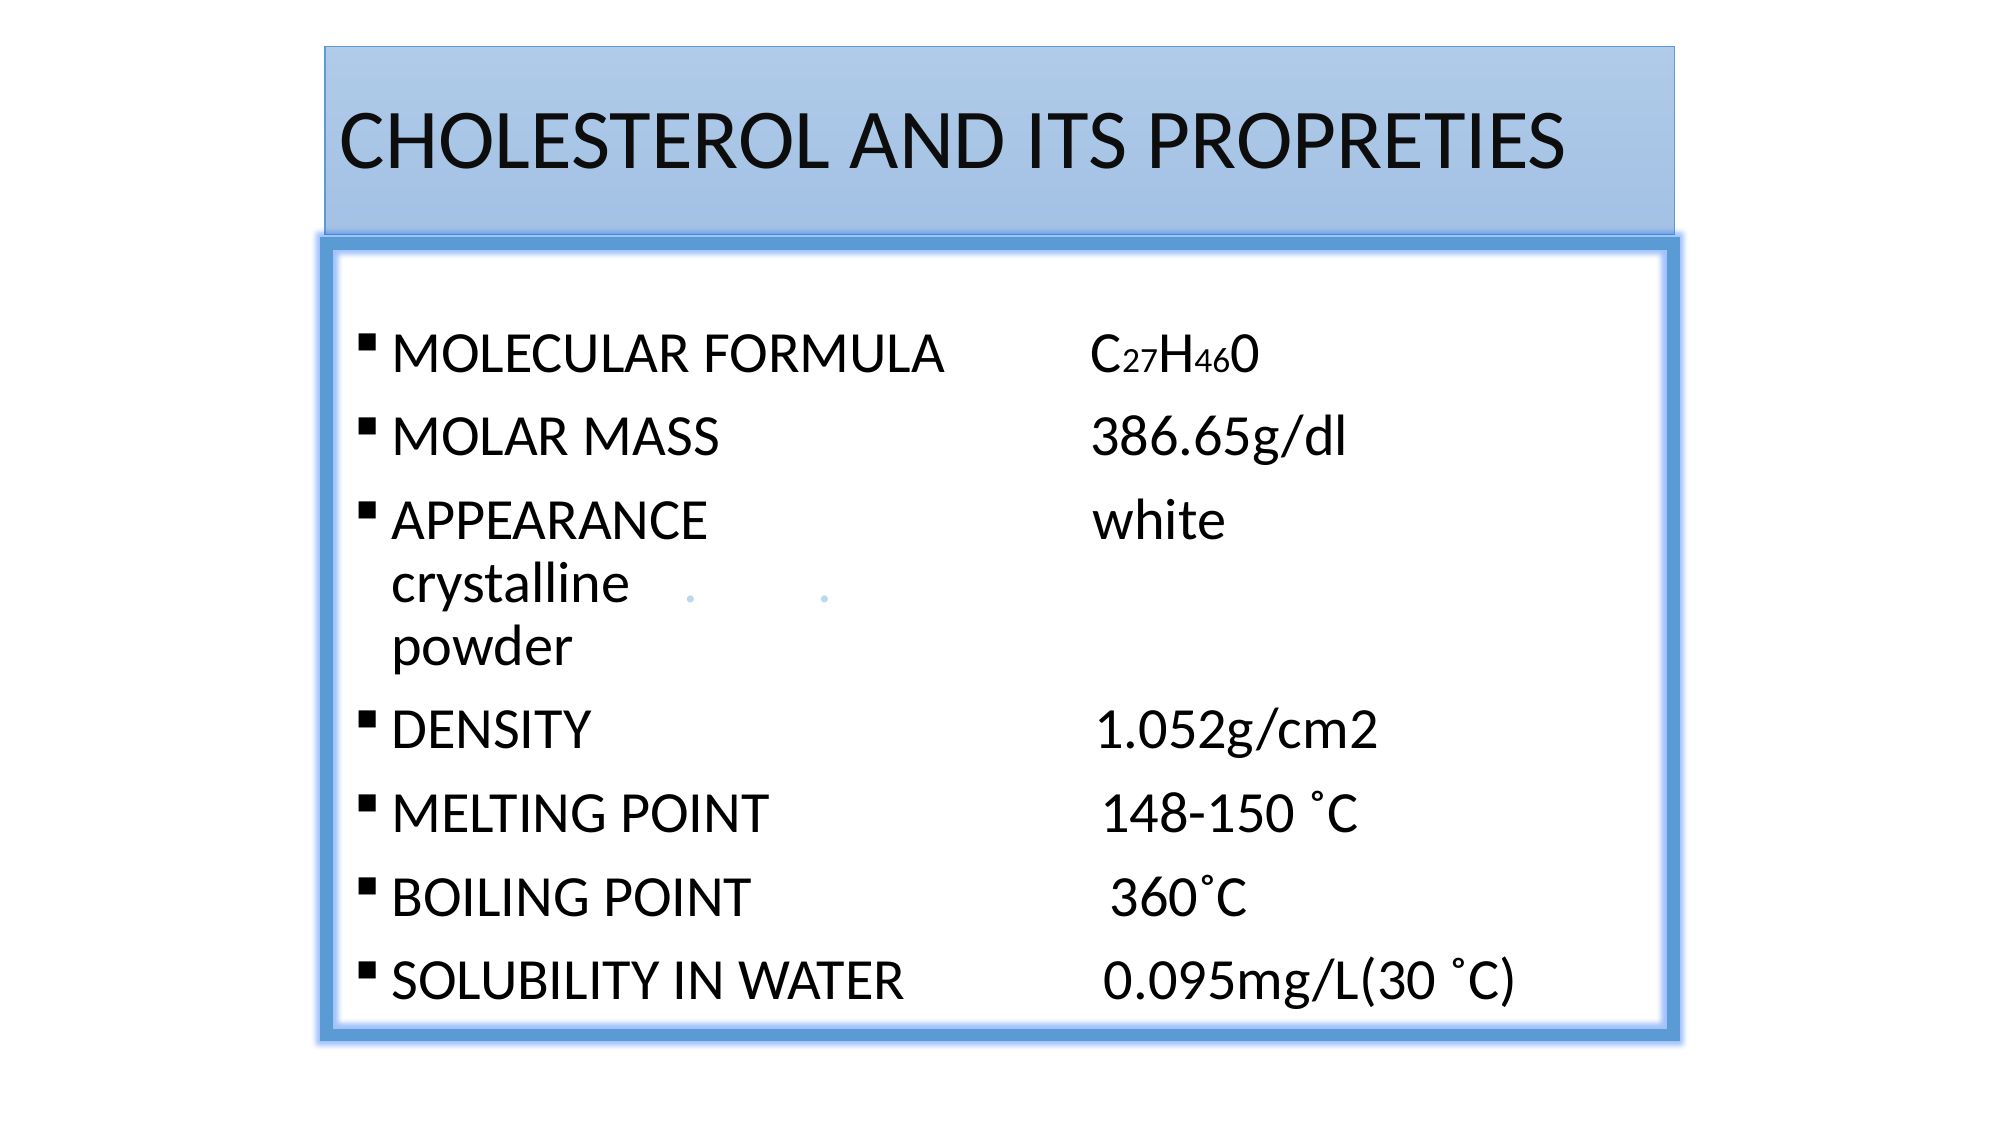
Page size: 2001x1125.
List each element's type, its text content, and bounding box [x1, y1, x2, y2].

list MOLECULAR FORMULA C27H460 MOLAR MASS 386.65g/dl APPEARANCE white crystalline . . powder DENSITY 1.052g/cm2 MELTING POINT 148-150 ˚C BOILING POINT 360˚C SOLUBILITY IN WATER 0.095mg/L(30 ˚C) [339, 314, 1689, 1057]
text_box [326, 243, 1674, 1036]
title CHOLESTEROL AND ITS PROPRETIES [324, 46, 1675, 235]
